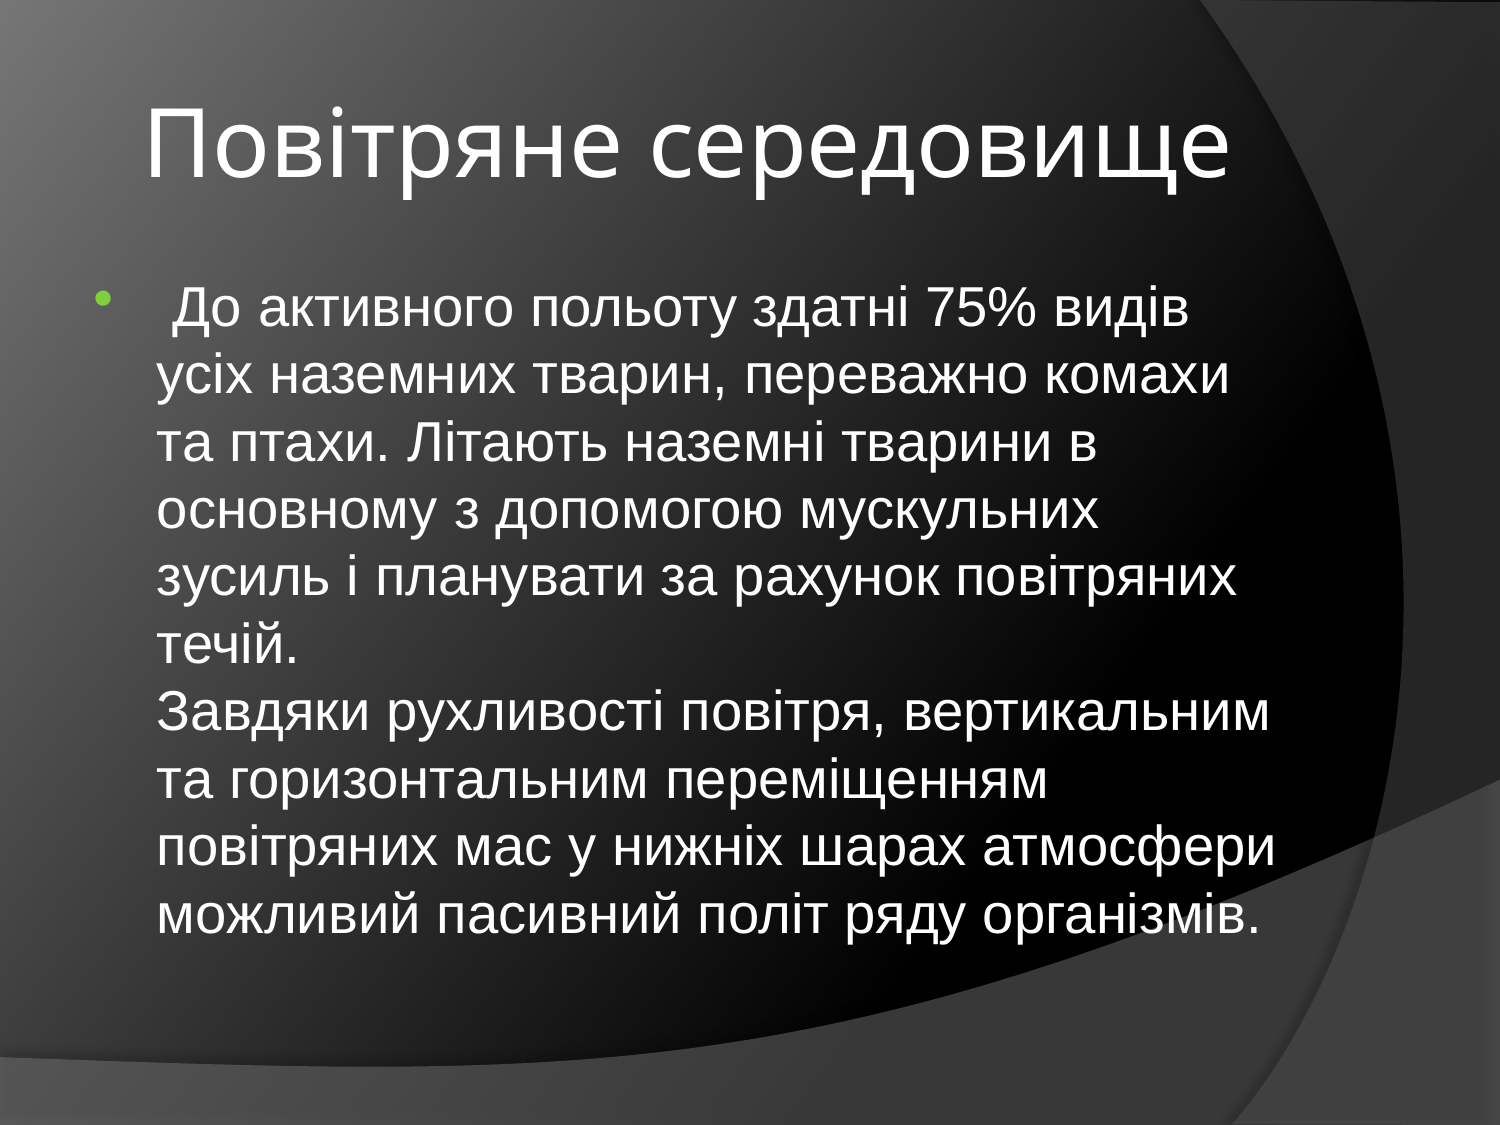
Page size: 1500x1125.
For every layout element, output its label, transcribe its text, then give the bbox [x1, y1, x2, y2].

title Повітряне середовище [75, 45, 1300, 233]
list До активного польоту здатні 75% видів усіх наземних тварин, переважно комахи та птахи. Літають наземні тварини в основному з допомогою мускульних зусиль і планувати за рахунок повітряних течій. Завдяки рухливості повітря, вертикальним та горизонтальним переміщенням повітряних мас у нижніх шарах атмосфери можливий пасивний політ ряду організмів. [75, 262, 1300, 1005]
